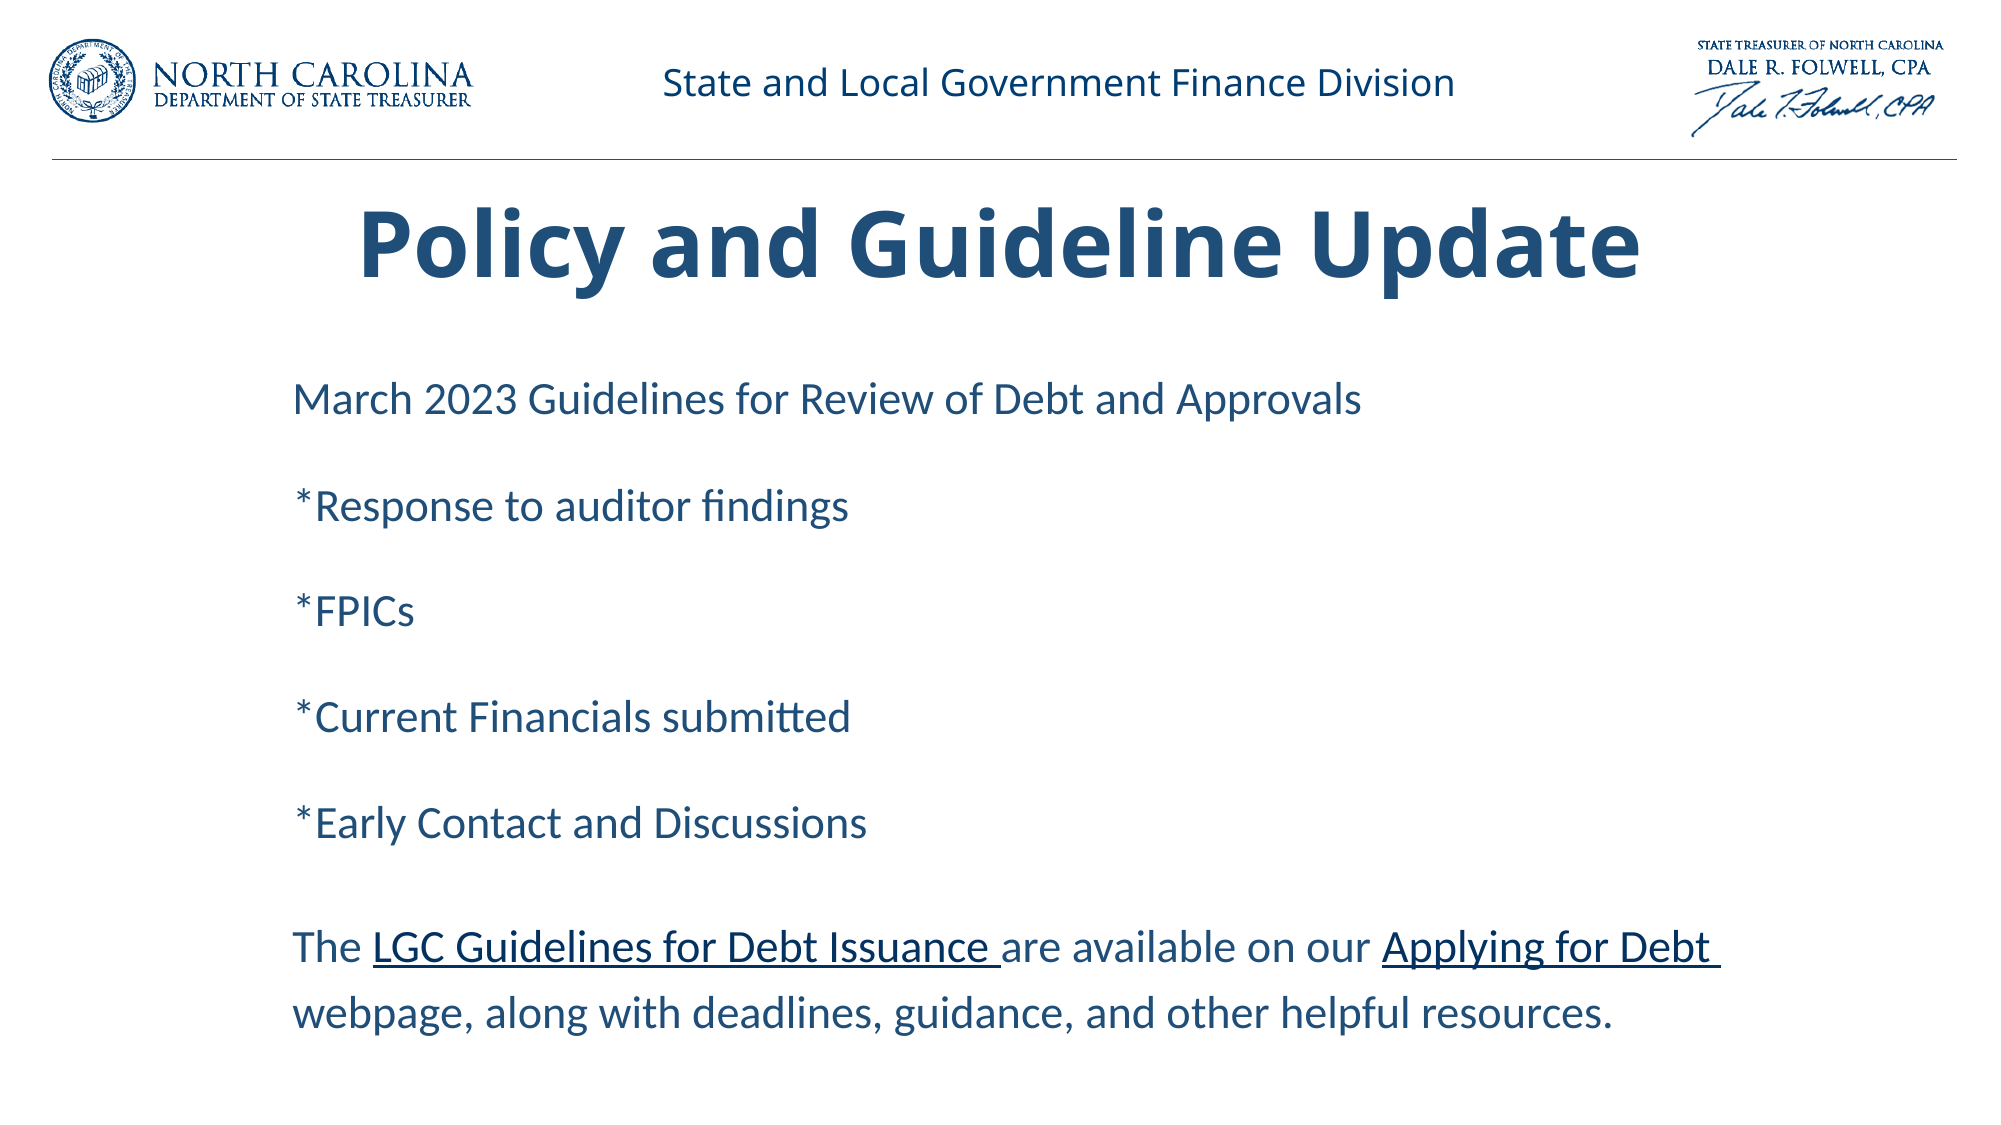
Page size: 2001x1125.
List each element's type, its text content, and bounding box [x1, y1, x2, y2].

title Policy and Guideline Update [118, 139, 1882, 357]
picture [42, 35, 477, 129]
list March 2023 Guidelines for Review of Debt and Approvals *Response to auditor findings *FPICs *Current Financials submitted *Early Contact and Discussions The LGC Guidelines for Debt Issuance are available on our Applying for Debt webpage, along with deadlines, guidance, and other helpful resources. [138, 316, 1882, 1072]
picture [1641, 25, 1957, 141]
